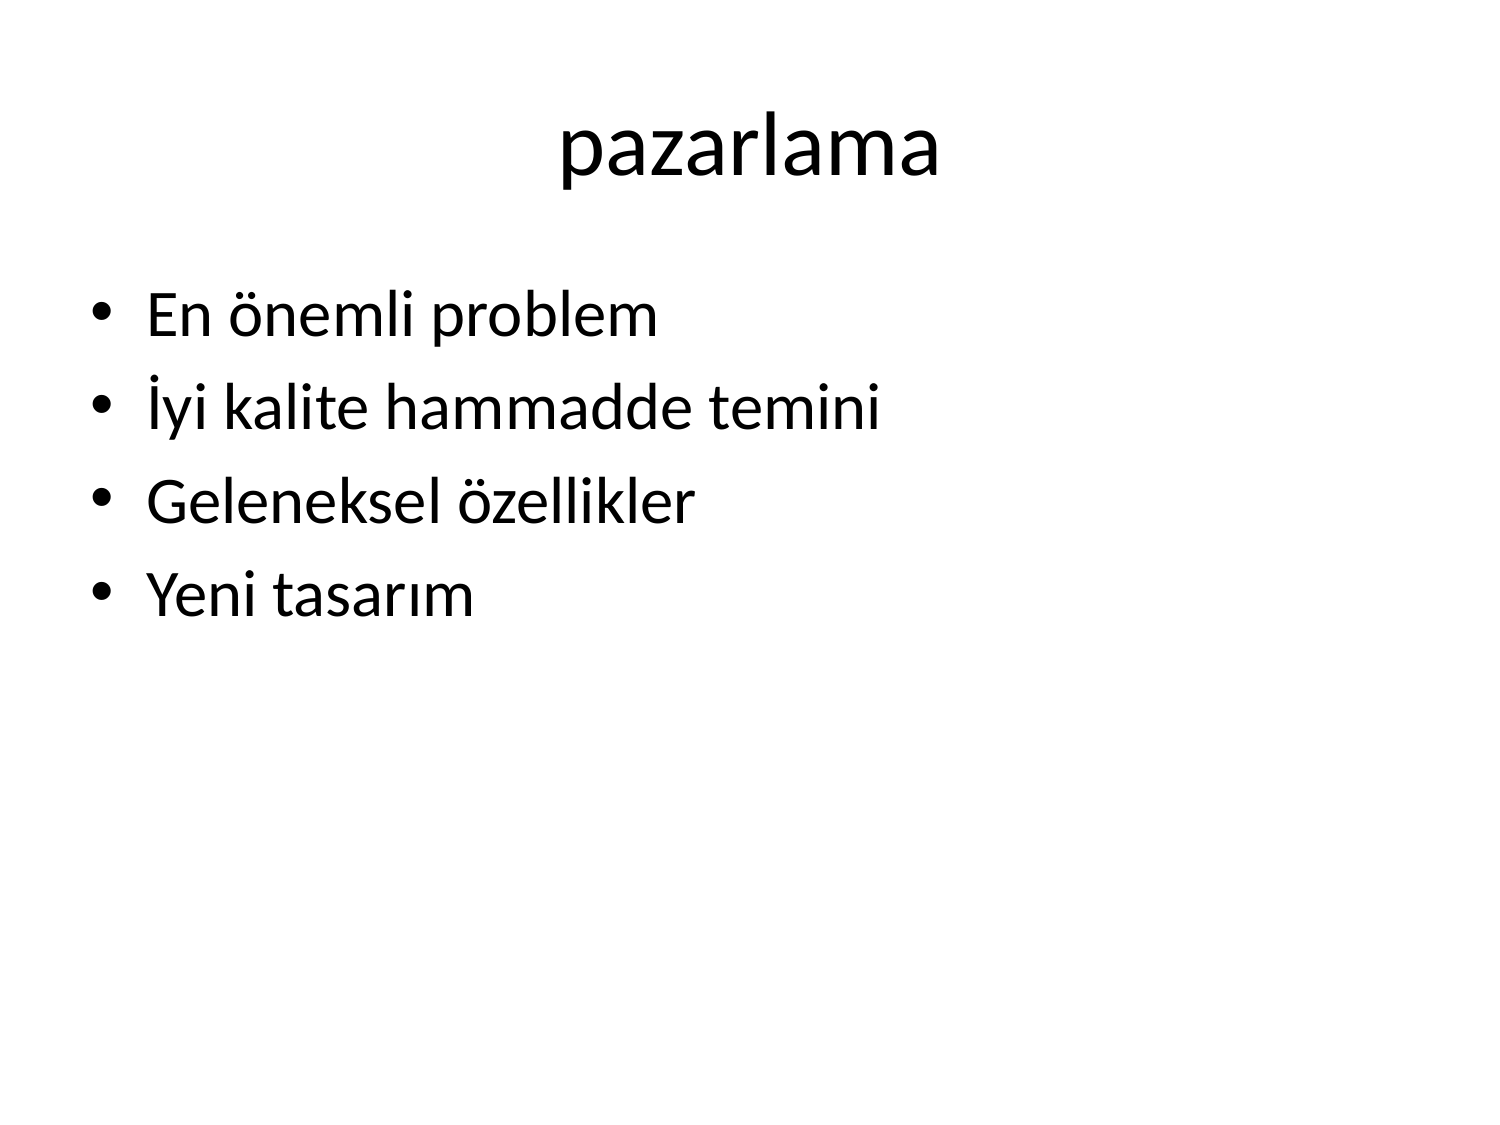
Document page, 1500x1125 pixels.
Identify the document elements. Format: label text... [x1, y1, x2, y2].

list En önemli problem İyi kalite hammadde temini Geleneksel özellikler Yeni tasarım [75, 262, 1425, 1005]
title pazarlama [75, 45, 1425, 233]
